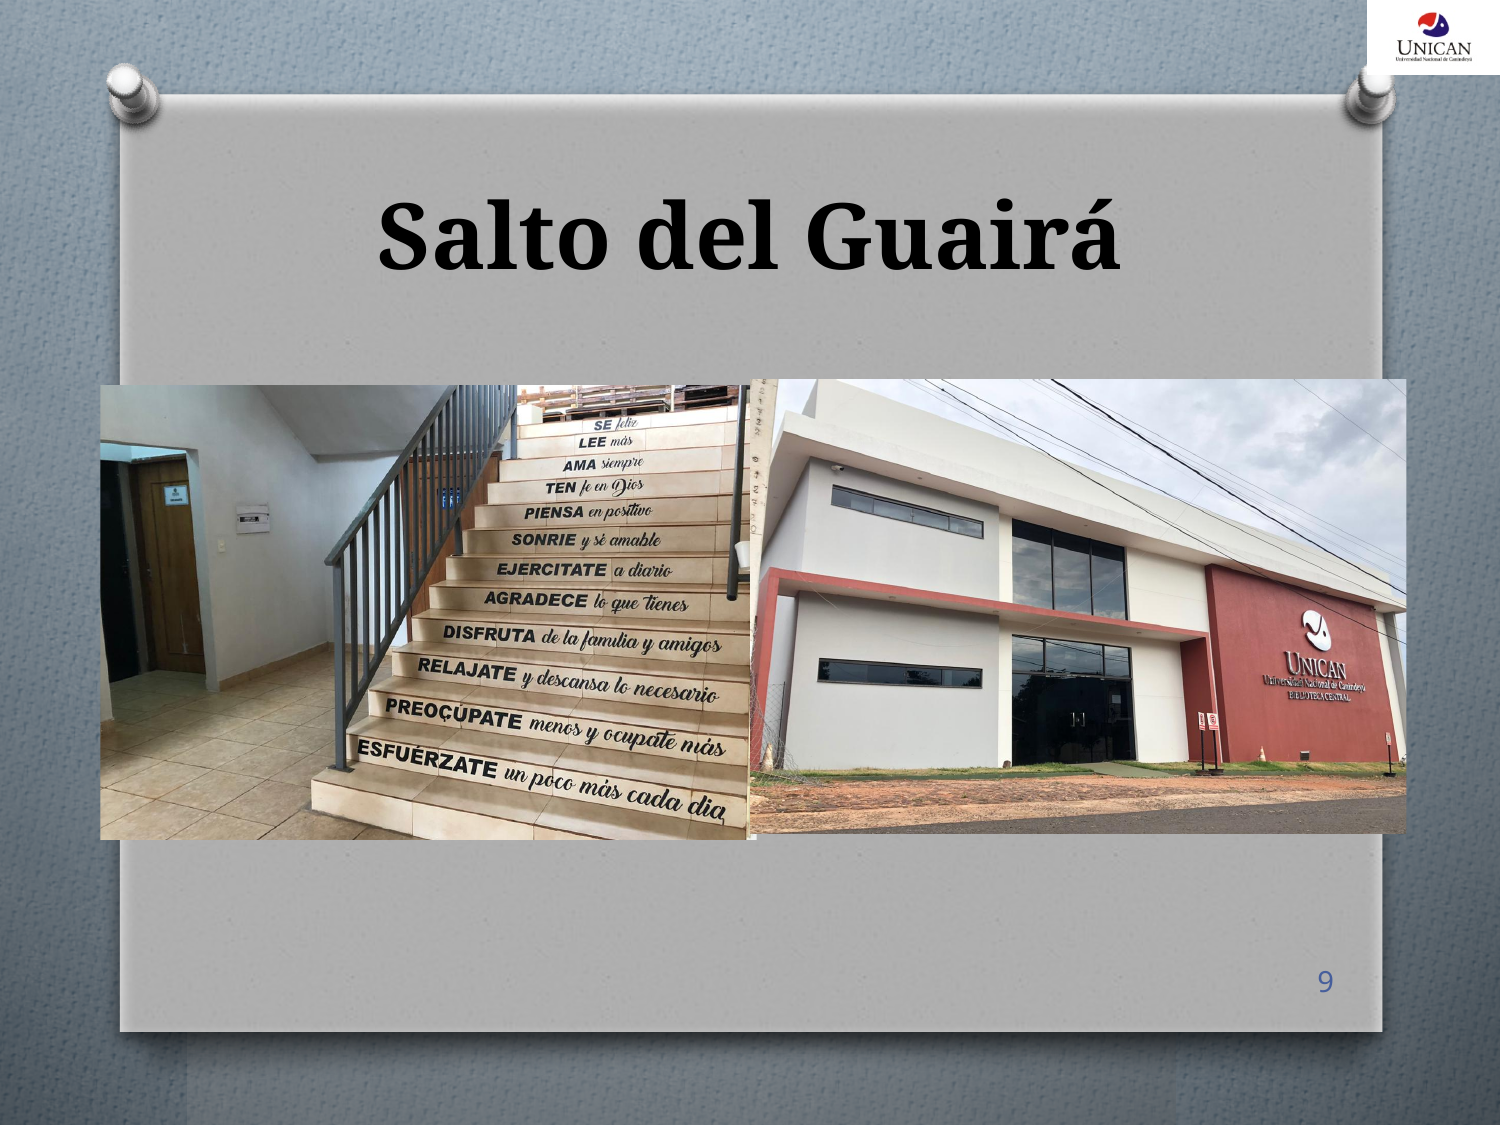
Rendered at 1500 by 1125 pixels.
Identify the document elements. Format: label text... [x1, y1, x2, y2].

slide_number 9 [1258, 952, 1350, 1013]
title Salto del Guairá [179, 134, 1323, 332]
picture [100, 379, 1407, 840]
picture [1317, 0, 1500, 156]
picture [75, 29, 198, 153]
